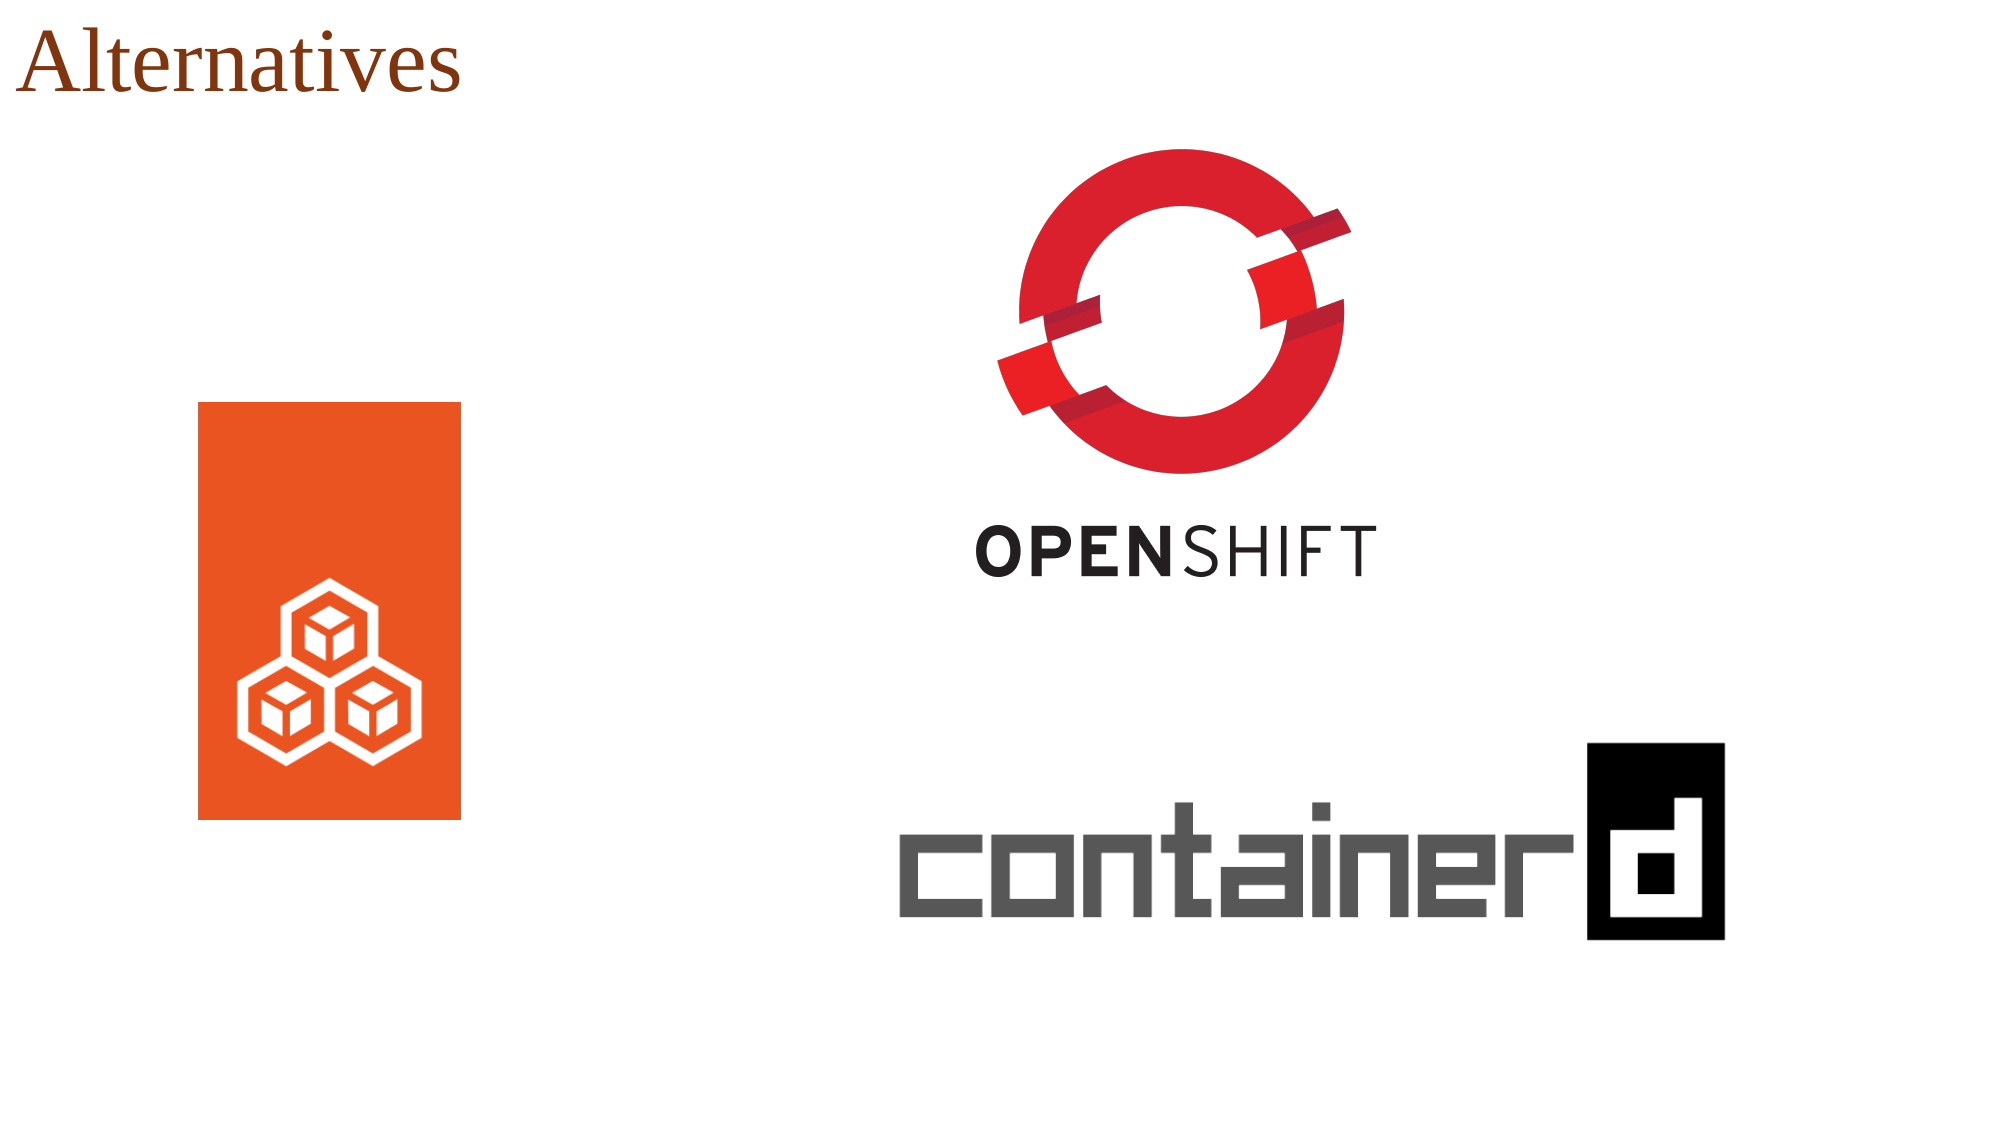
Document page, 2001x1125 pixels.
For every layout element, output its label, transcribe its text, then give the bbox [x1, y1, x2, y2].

title Alternatives [0, 0, 501, 125]
picture [119, 401, 538, 820]
picture [964, 136, 1389, 590]
picture [894, 737, 1731, 946]
